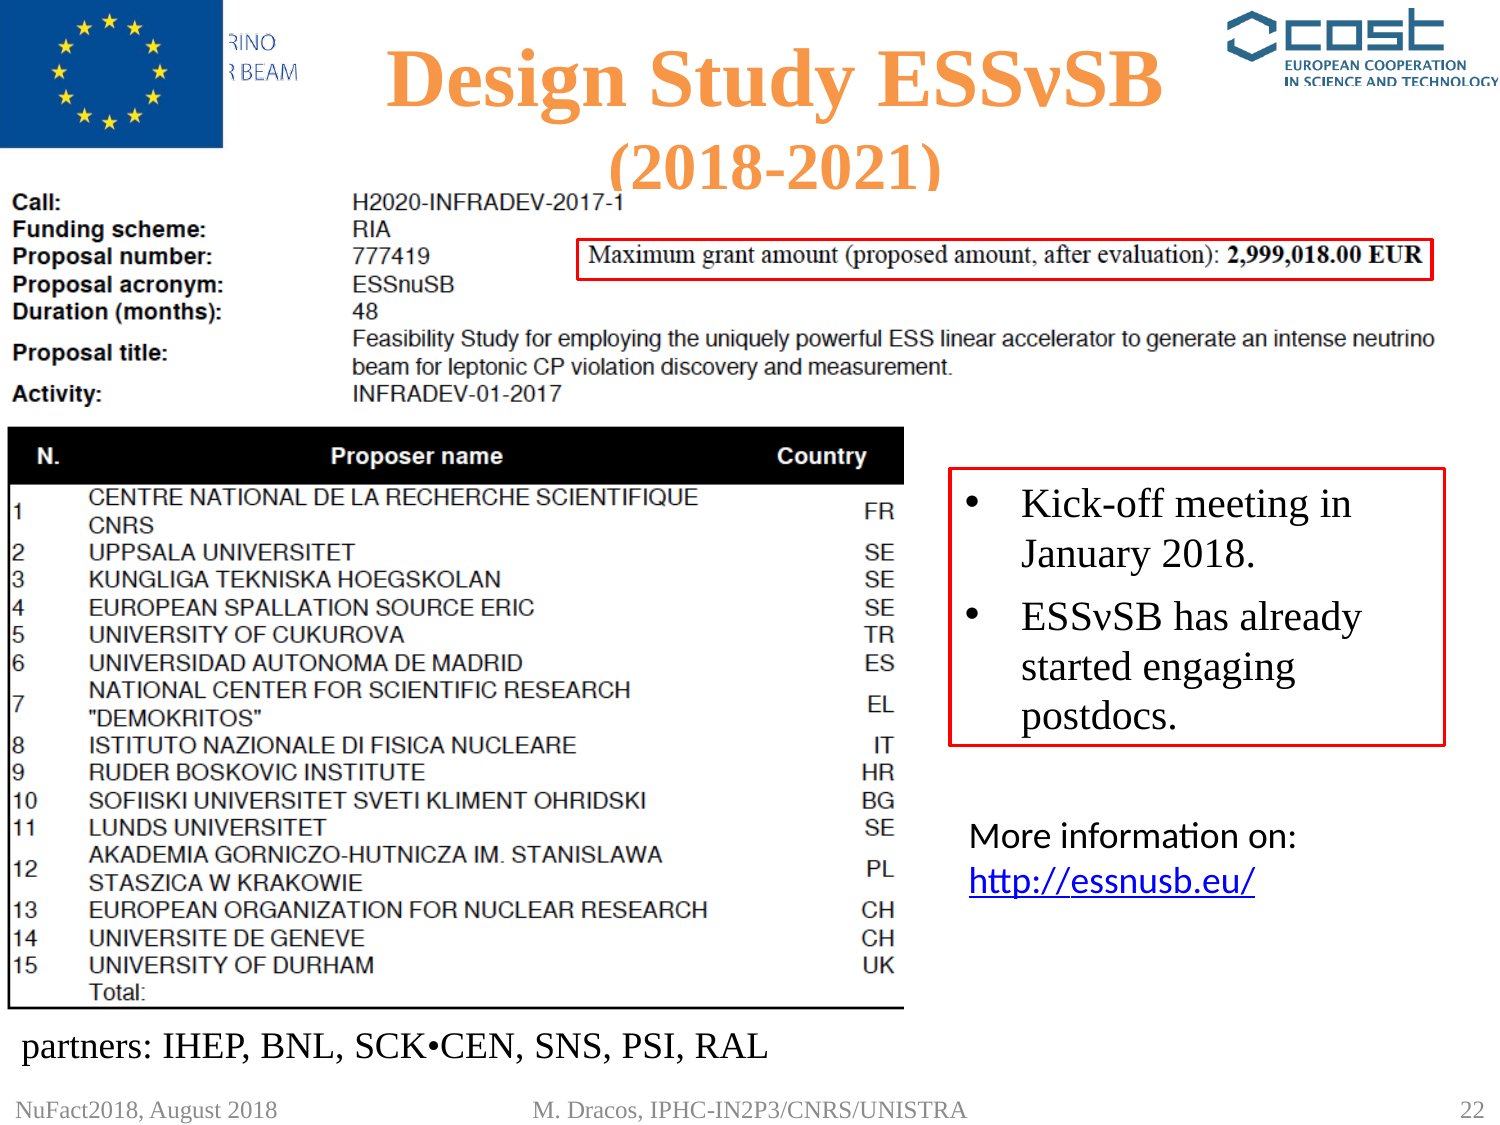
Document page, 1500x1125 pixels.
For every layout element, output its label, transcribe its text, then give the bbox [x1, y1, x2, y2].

text_box partners: IHEP, BNL, SCK•CEN, SNS, PSI, RAL [6, 1020, 794, 1074]
slide_number 22 [1338, 1092, 1500, 1125]
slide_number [0, 1092, 305, 1125]
footer M. Dracos, IPHC-IN2P3/CNRS/UNISTRA [453, 1092, 1047, 1125]
picture [0, 191, 1500, 408]
text_box Kick-off meeting in January 2018. ESSνSB has already started engaging postdocs. [950, 468, 1445, 746]
text_box More information on: http://essnusb.eu/ [954, 803, 1313, 909]
picture [0, 0, 229, 155]
title Design Study ESSνSB (2018-2021) [212, 2, 1339, 189]
picture [0, 422, 904, 1012]
